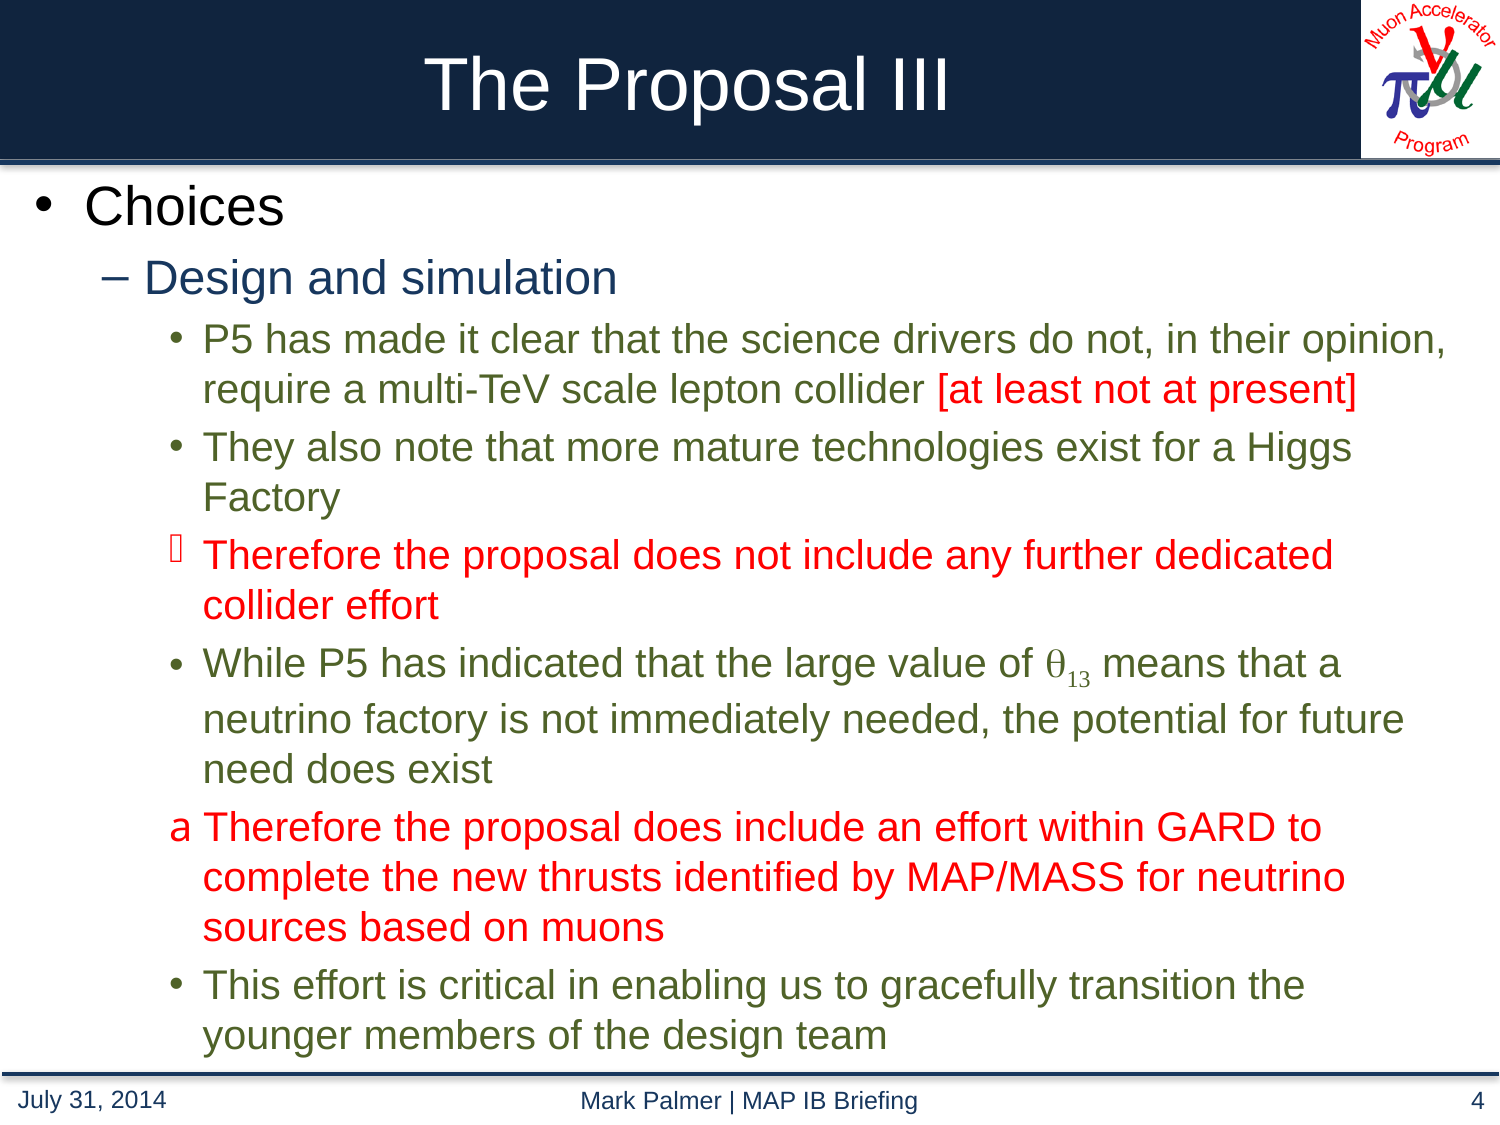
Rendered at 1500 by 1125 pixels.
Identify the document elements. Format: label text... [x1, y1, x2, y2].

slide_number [2, 1075, 284, 1123]
title The Proposal III [19, 0, 1357, 162]
slide_number 4 [1215, 1074, 1500, 1125]
list Choices Design and simulation P5 has made it clear that the science drivers do not, in their opinion, require a multi-TeV scale lepton collider [at least not at present] They also note that more mature technologies exist for a Higgs Factory Therefore the proposal does not include any further dedicated collider effort While P5 has indicated that the large value of q13 means that a neutrino factory is not immediately needed, the potential for future need does exist a Therefore the proposal does include an effort within GARD to complete the new thrusts identified by MAP/MASS for neutrino sources based on muons This effort is critical in enabling us to gracefully transition the younger members of the design team [19, 162, 1483, 1075]
footer Mark Palmer | MAP IB Briefing [284, 1074, 1215, 1125]
picture [1360, 0, 1500, 159]
